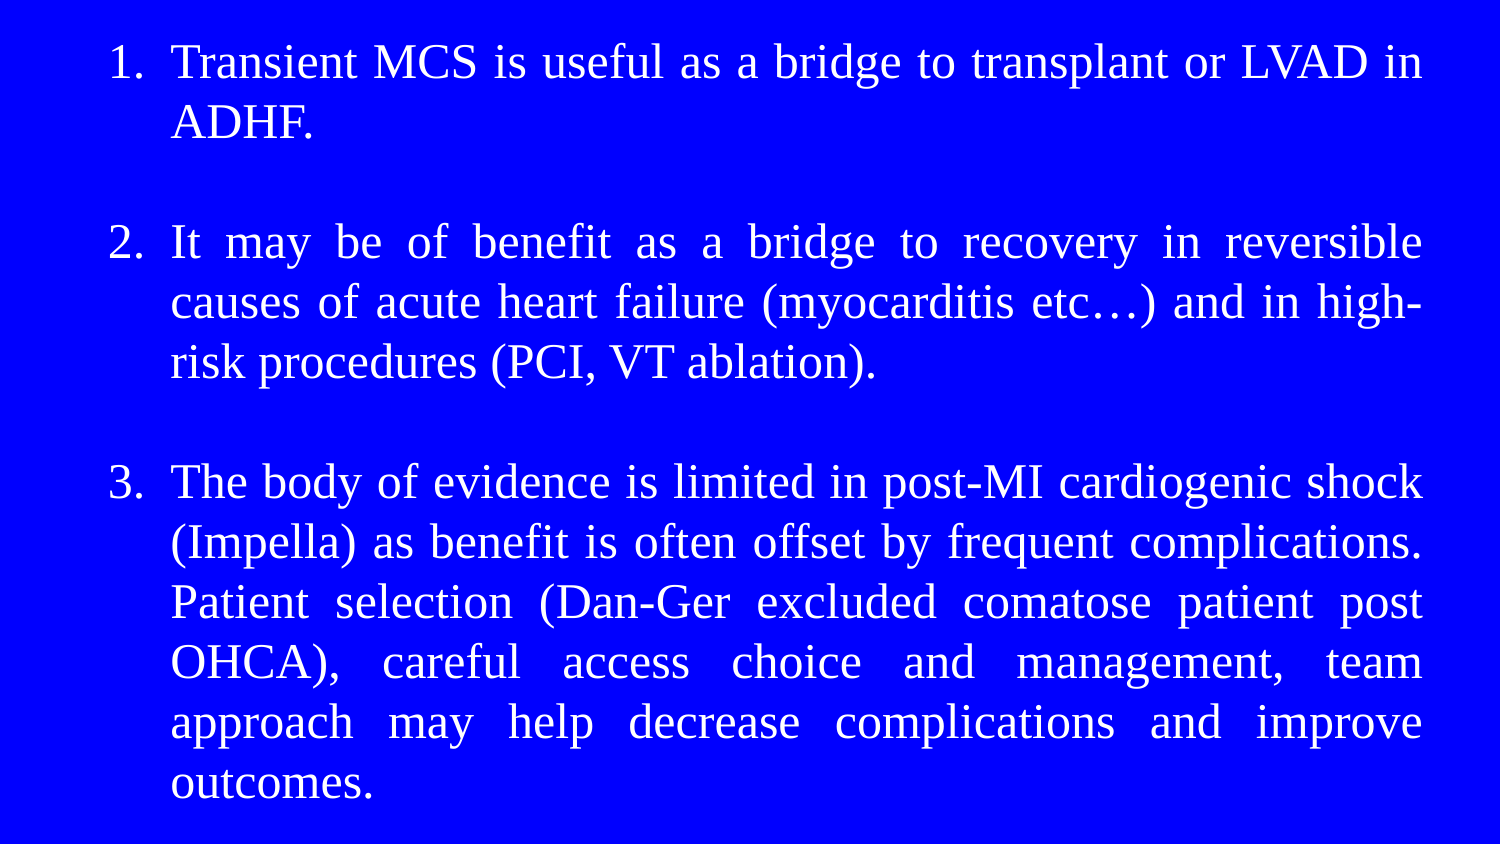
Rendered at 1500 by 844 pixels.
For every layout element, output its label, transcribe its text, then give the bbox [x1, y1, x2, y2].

title Transient MCS is useful as a bridge to transplant or LVAD in ADHF. It may be of benefit as a bridge to recovery in reversible causes of acute heart failure (myocarditis etc…) and in high-risk procedures (PCI, VT ablation). The body of evidence is limited in post-MI cardiogenic shock (Impella) as benefit is often offset by frequent complications. Patient selection (Dan-Ger excluded comatose patient post OHCA), careful access choice and management, team approach may help decrease complications and improve outcomes. [80, 32, 1440, 806]
